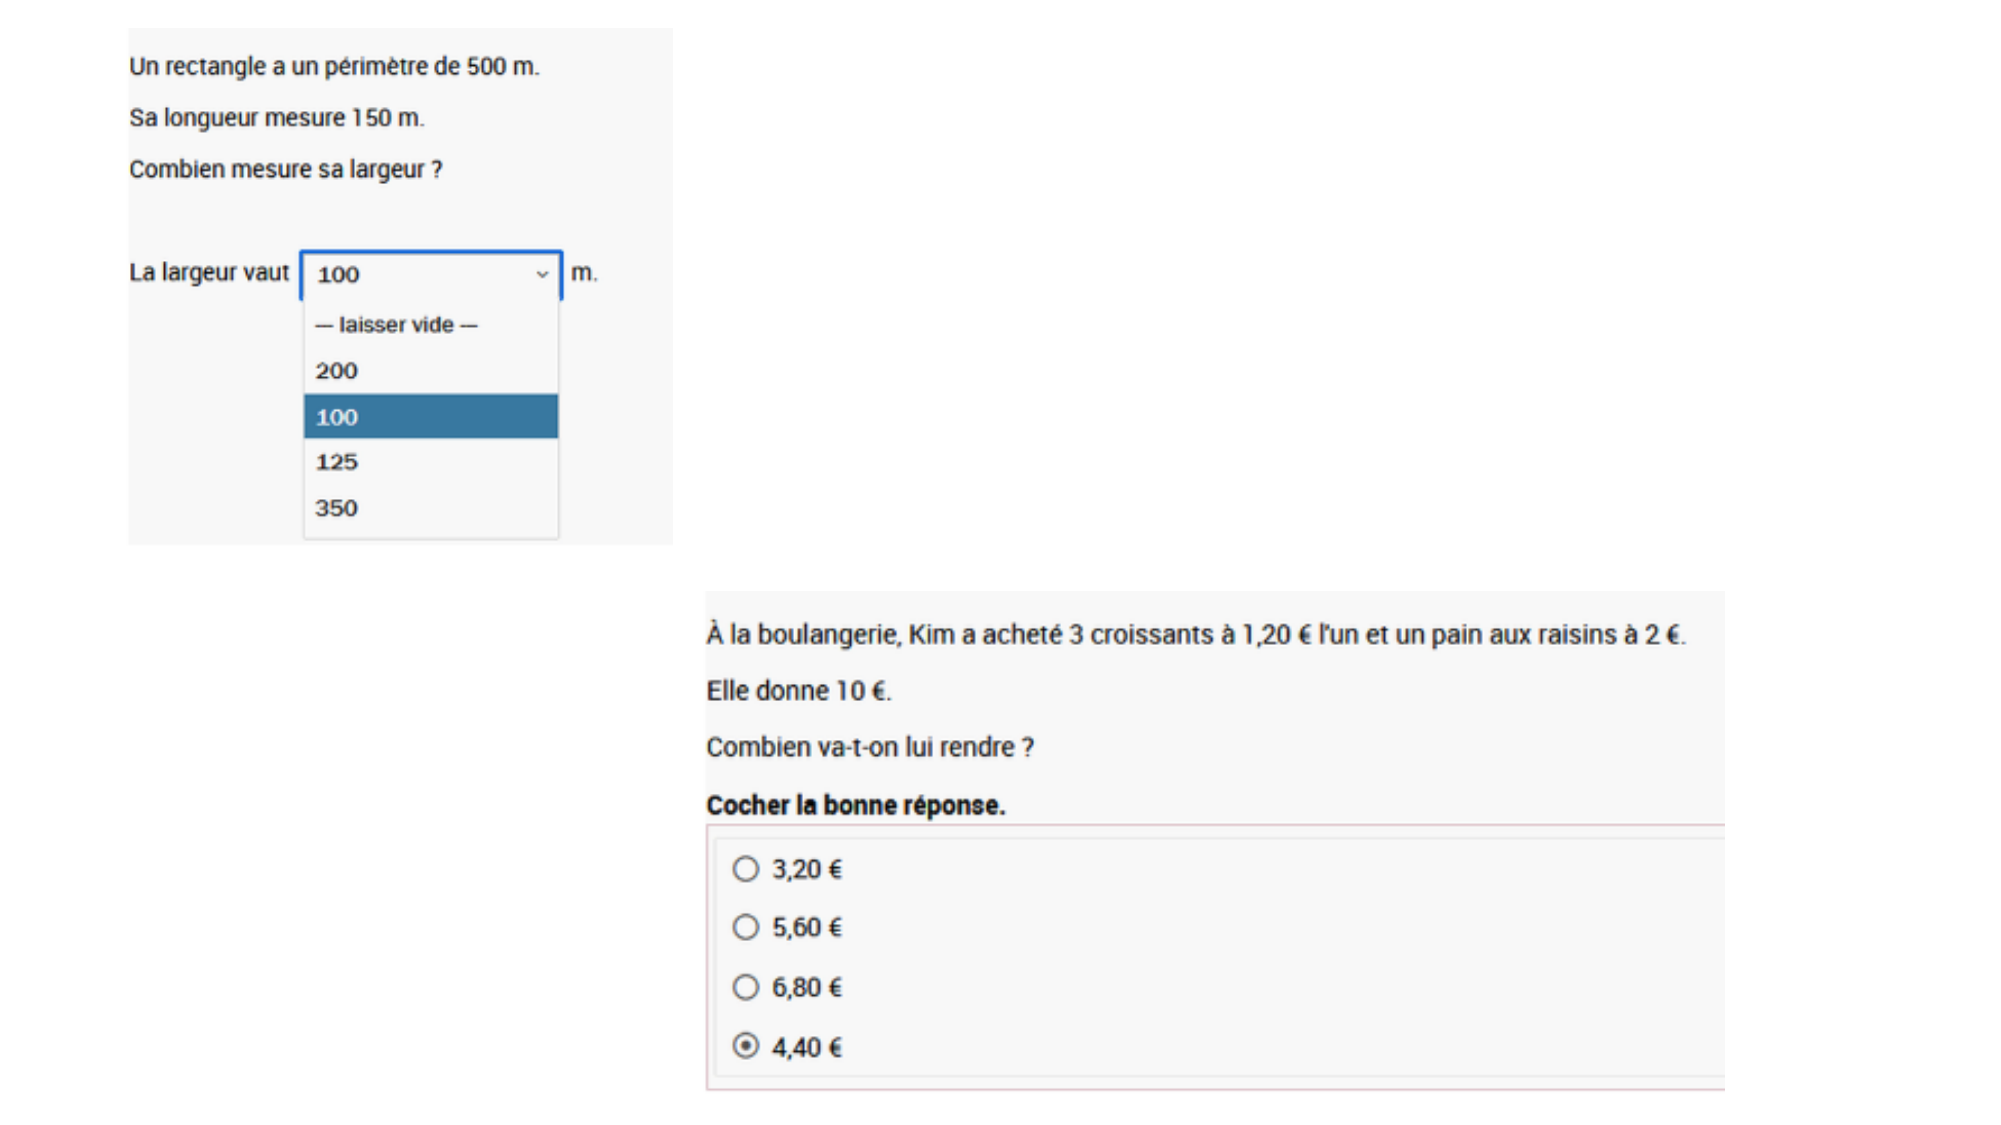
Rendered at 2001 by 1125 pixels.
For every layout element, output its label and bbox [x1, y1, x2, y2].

picture [45, 28, 1725, 1125]
